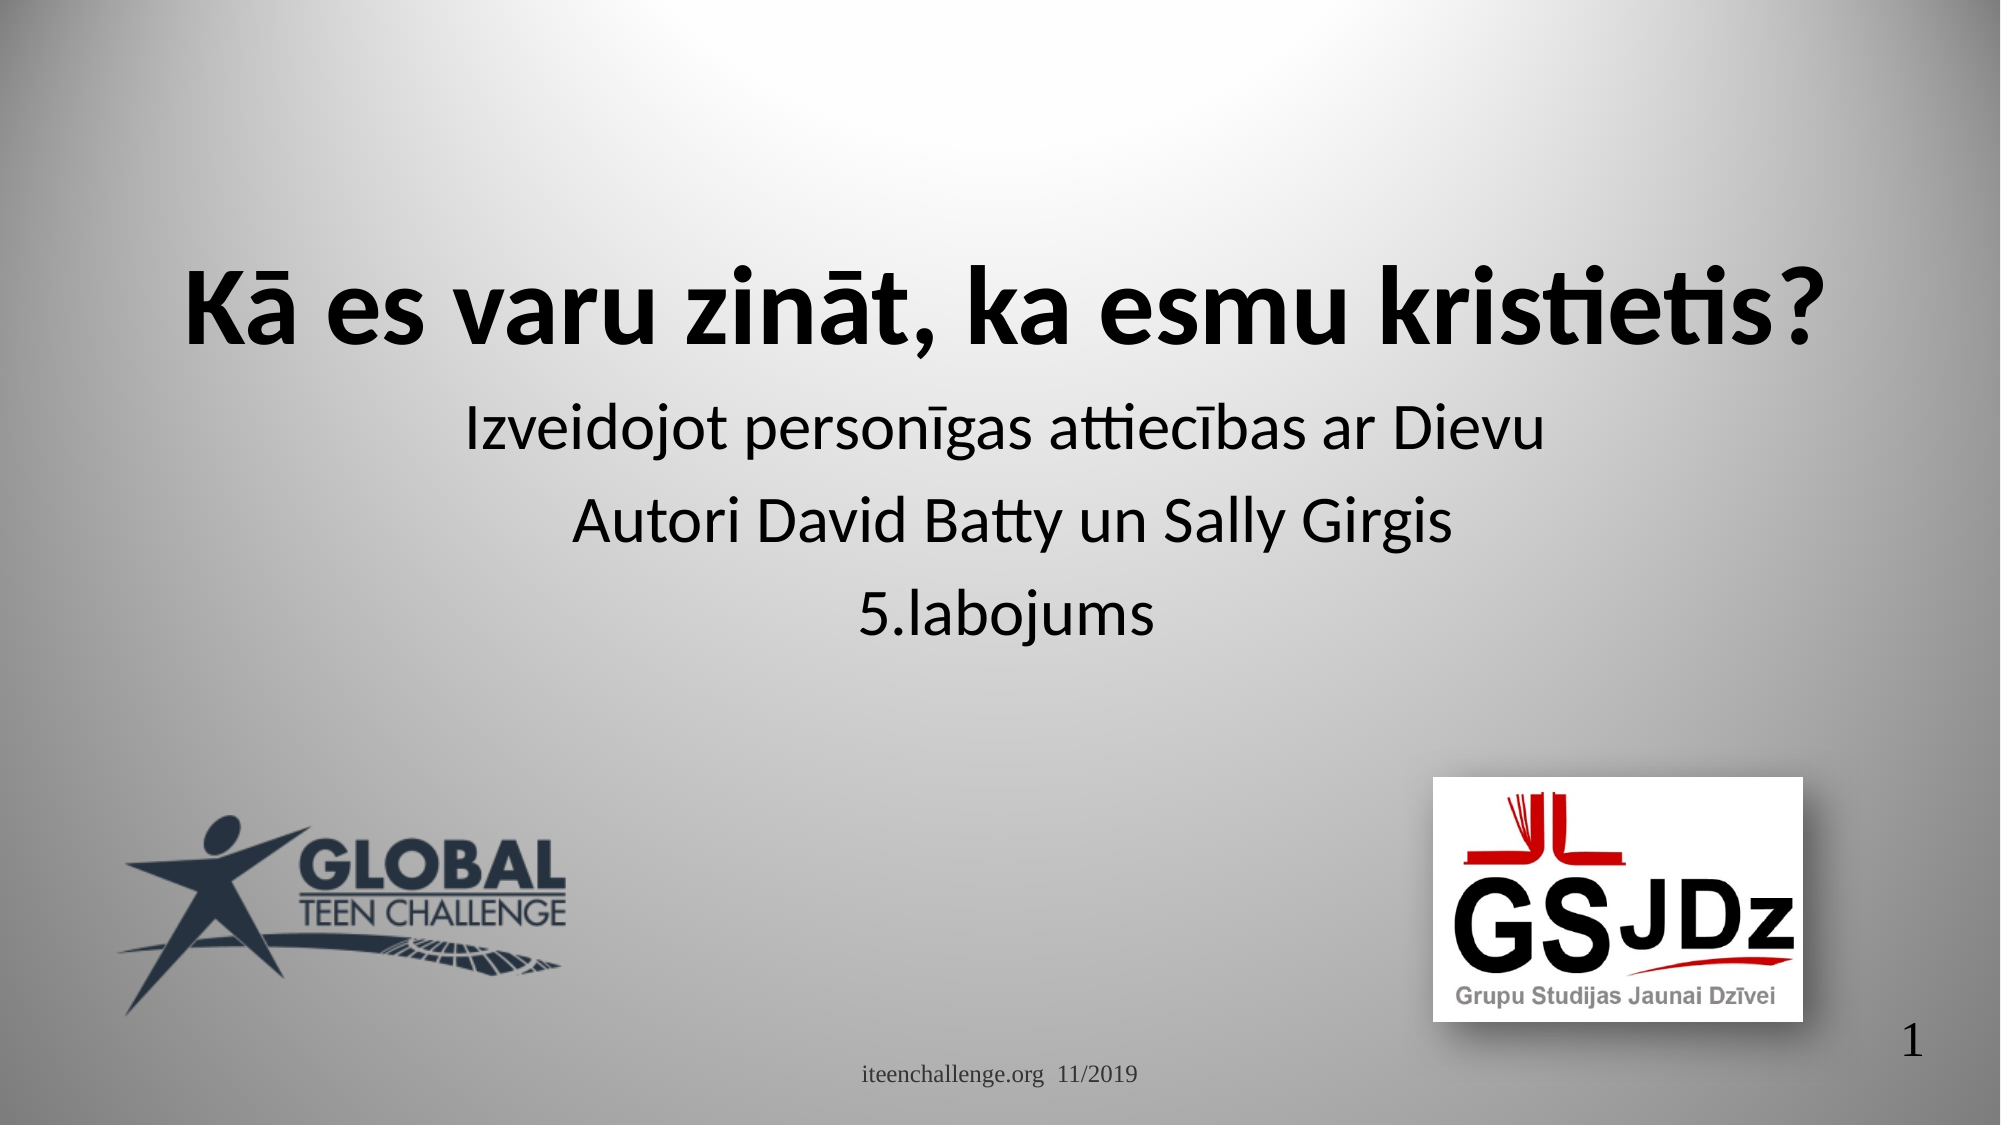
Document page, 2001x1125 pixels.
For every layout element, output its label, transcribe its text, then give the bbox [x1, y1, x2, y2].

footer iteenchallenge.org 11/2019 [683, 1042, 1317, 1103]
subtitle Izveidojot personīgas attiecības ar Dievu Autori David Batty un Sally Girgis 5.labojums [324, 375, 1688, 663]
slide_number 1 [1802, 972, 1941, 1101]
title Kā es varu zināt, ka esmu kristietis? [150, 179, 1863, 421]
picture [0, 0, 2001, 1125]
